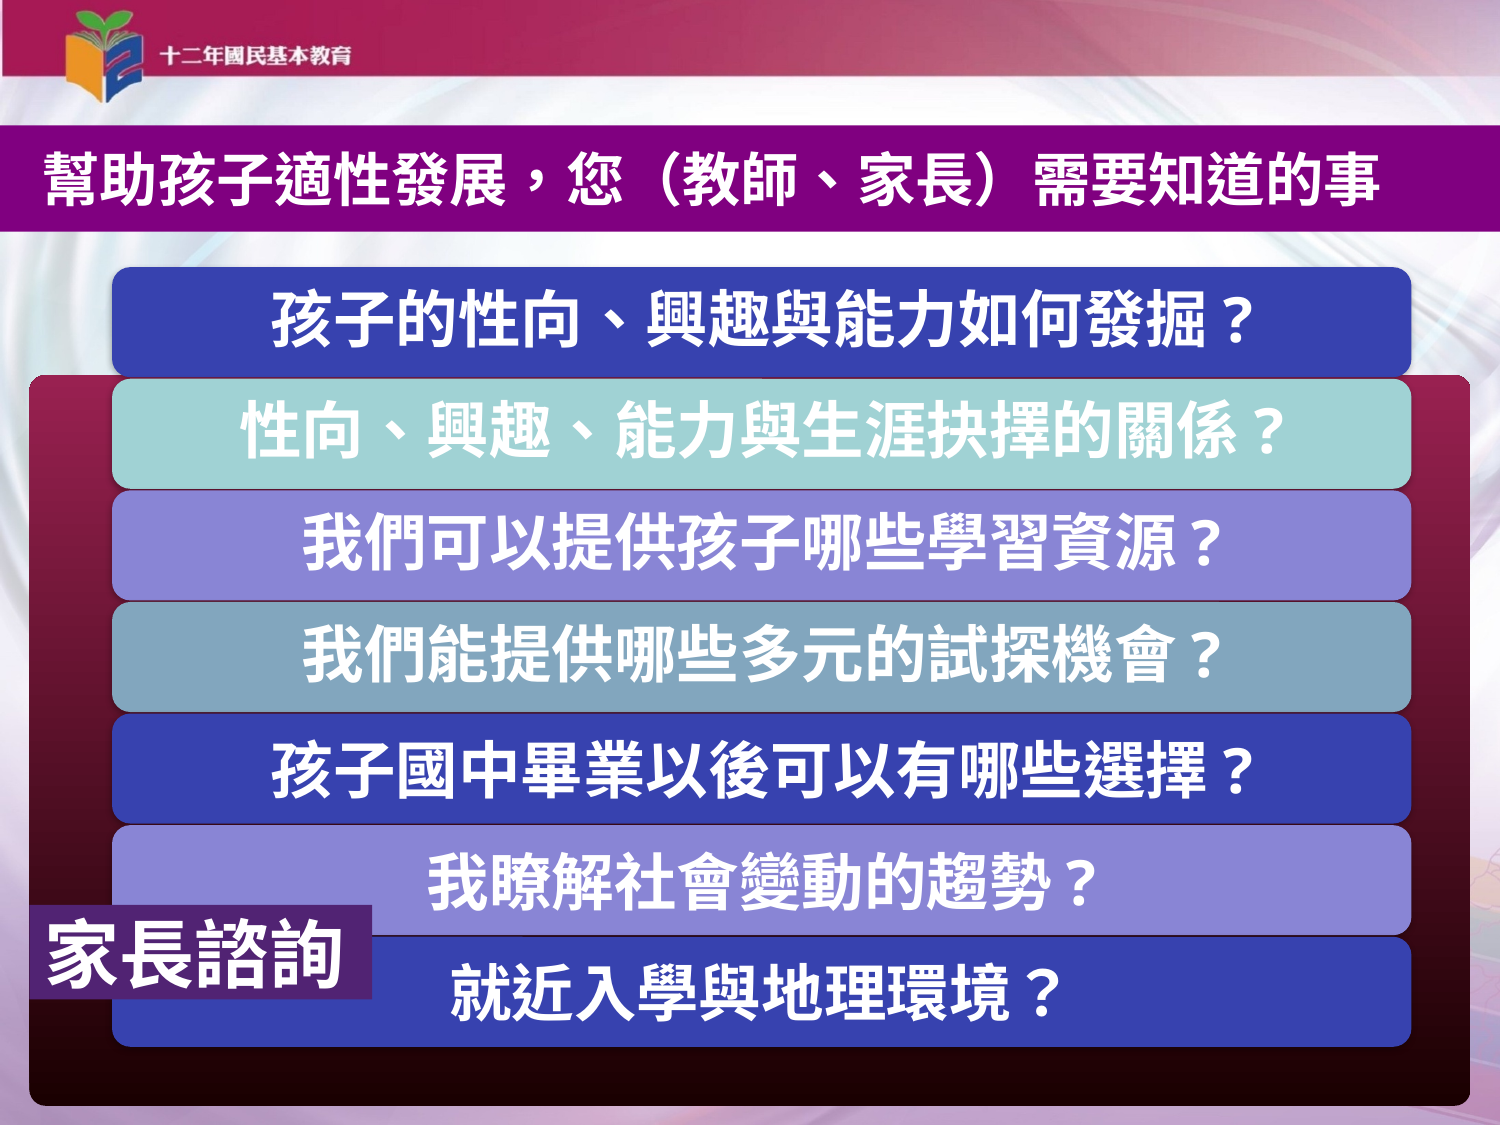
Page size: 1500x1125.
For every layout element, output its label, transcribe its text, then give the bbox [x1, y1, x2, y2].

text_box 家長諮詢 [29, 904, 106, 1000]
text_box [27, 373, 1473, 1108]
picture [0, 0, 1500, 125]
text_box 幫助孩子適性發展，您（教師、家長）需要知道的事 [0, 125, 1500, 232]
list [111, 266, 1412, 1047]
picture [0, 232, 1500, 1125]
